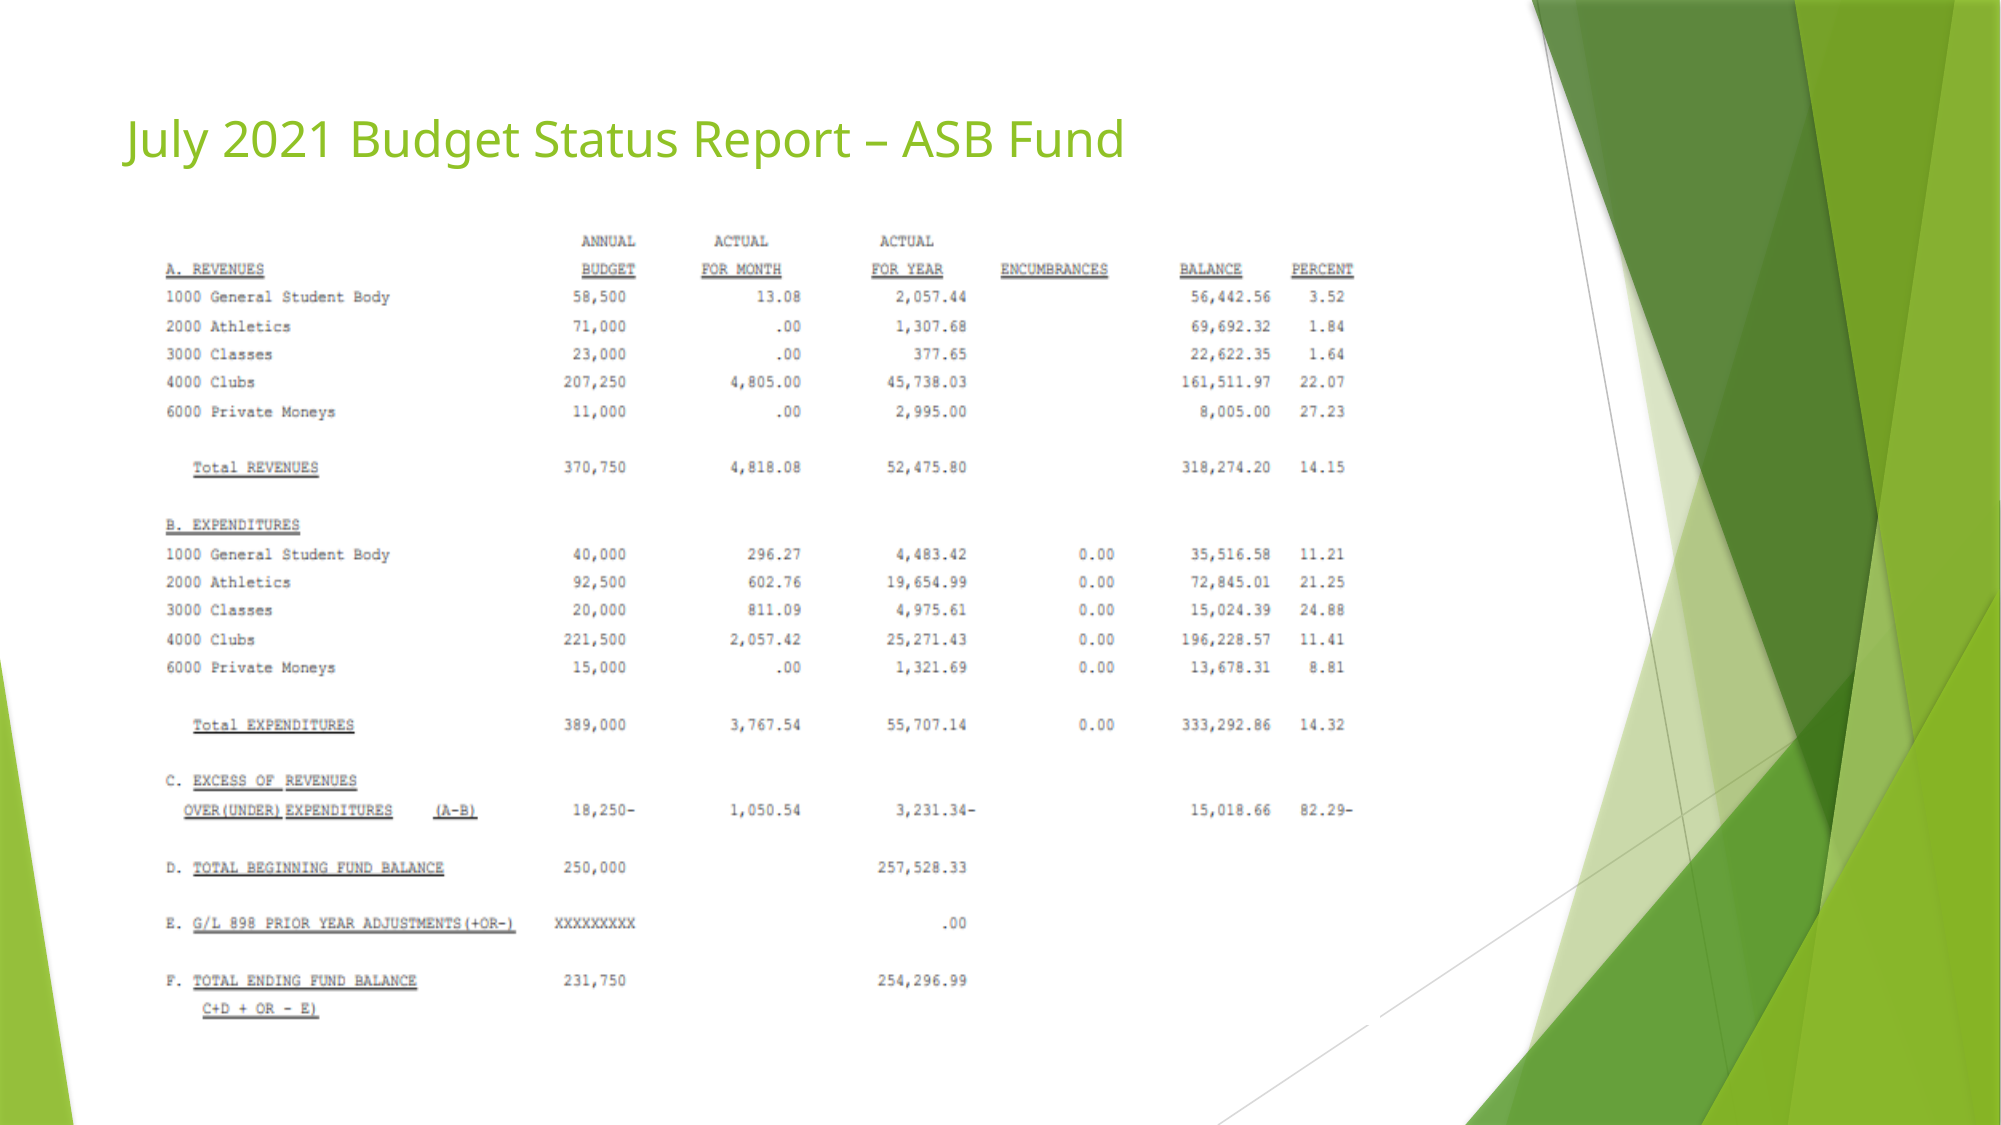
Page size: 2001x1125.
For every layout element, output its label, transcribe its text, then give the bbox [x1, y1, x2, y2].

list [147, 216, 1380, 1026]
title July 2021 Budget Status Report – ASB Fund [111, 99, 1522, 186]
